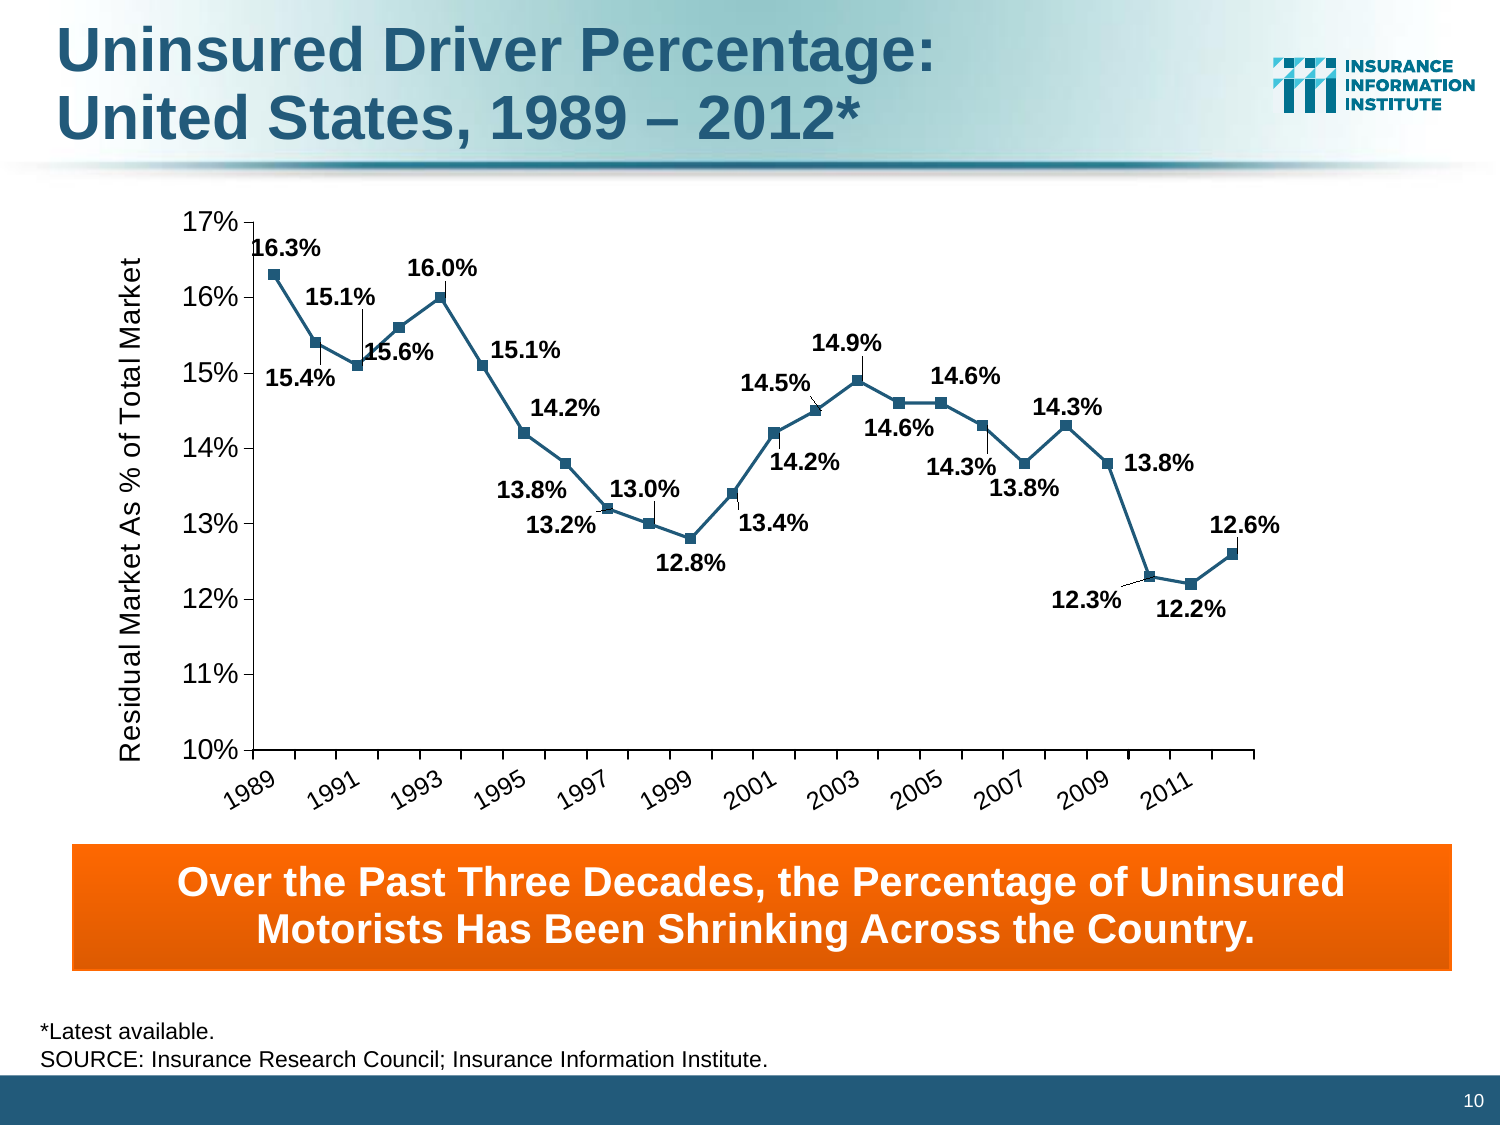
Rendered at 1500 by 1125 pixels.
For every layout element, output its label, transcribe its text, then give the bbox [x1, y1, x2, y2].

text_box Over the Past Three Decades, the Percentage of Uninsured Motorists Has Been Shrinking Across the Country. [72, 844, 1451, 971]
text_box 10 [1410, 1091, 1485, 1111]
chart [48, 205, 1402, 897]
text_box *Latest available. SOURCE: Insurance Research Council; Insurance Information Institute. [25, 1009, 1287, 1080]
text_box [0, 1075, 1500, 1125]
picture [0, 0, 1500, 189]
title Uninsured Driver Percentage: United States, 1989 – 2012* [48, 14, 1263, 156]
